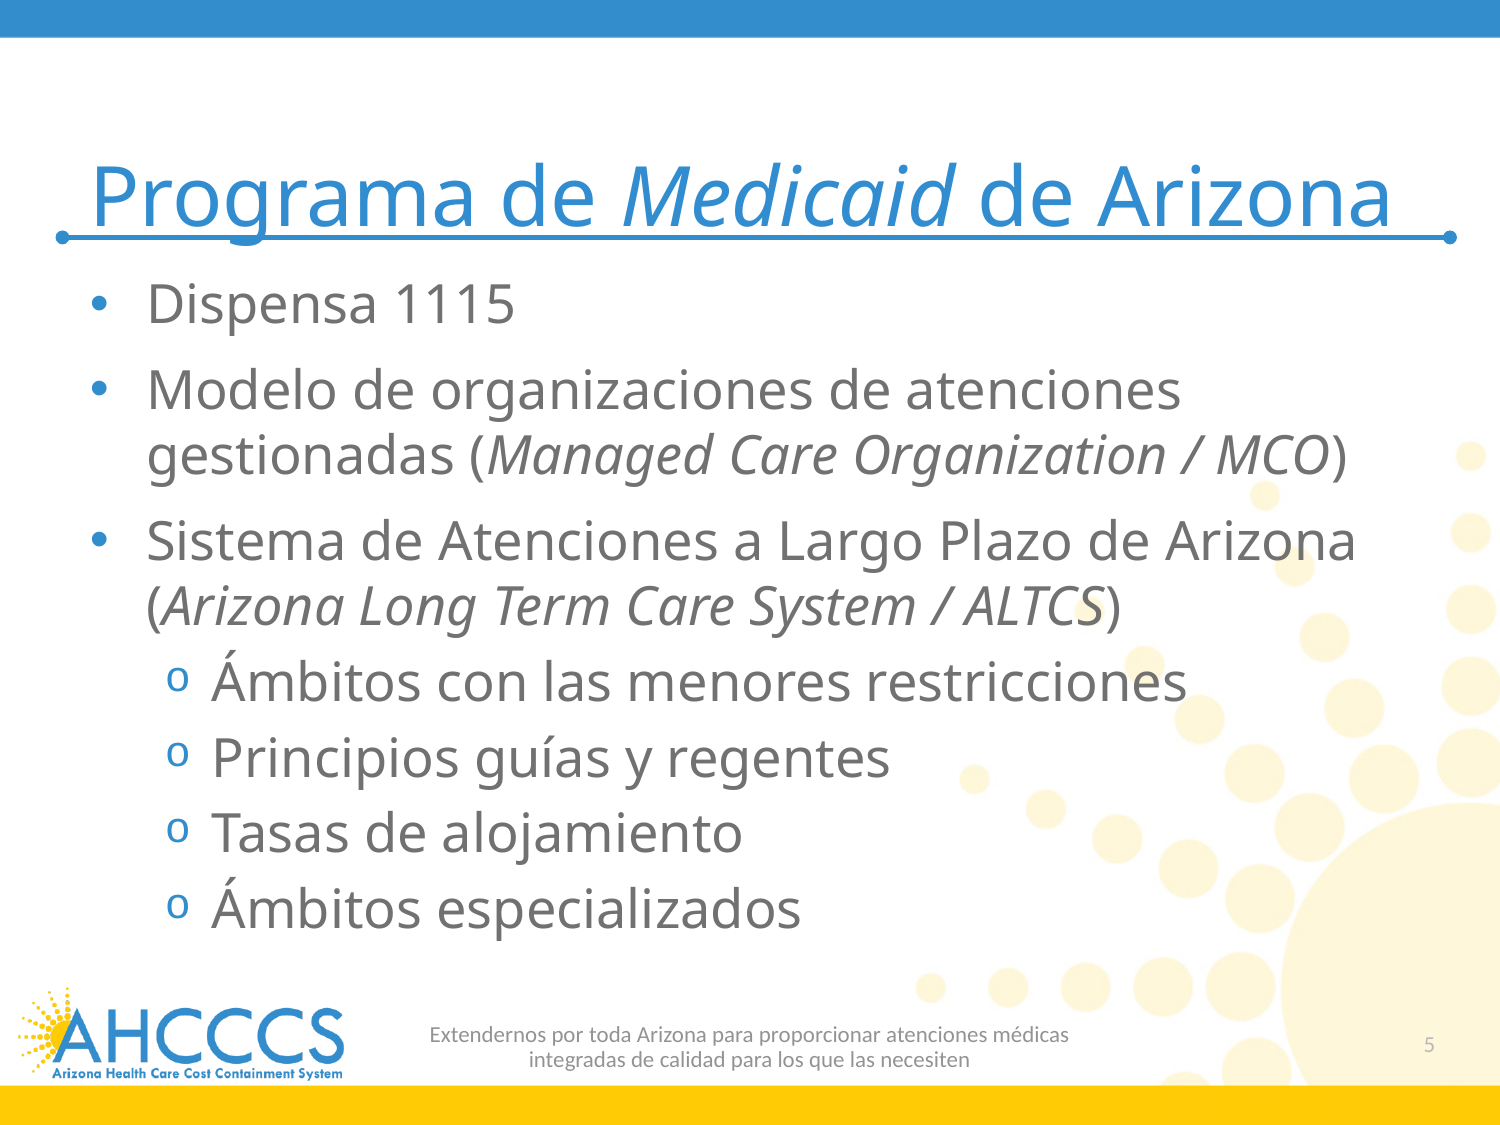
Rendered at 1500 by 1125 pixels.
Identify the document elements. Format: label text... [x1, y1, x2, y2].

title Programa de Medicaid de Arizona [75, 50, 1438, 250]
footer Extendernos por toda Arizona para proporcionar atenciones médicas integradas de calidad para los que las necesiten [0, 1016, 1500, 1079]
picture [0, 1079, 1500, 1125]
list Dispensa 1115 Modelo de organizaciones de atenciones gestionadas (Managed Care Organization / MCO) Sistema de Atenciones a Largo Plazo de Arizona (Arizona Long Term Care System / ALTCS) Ámbitos con las menores restricciones Principios guías y regentes Tasas de alojamiento Ámbitos especializados [75, 262, 1450, 980]
picture [0, 0, 1500, 1016]
